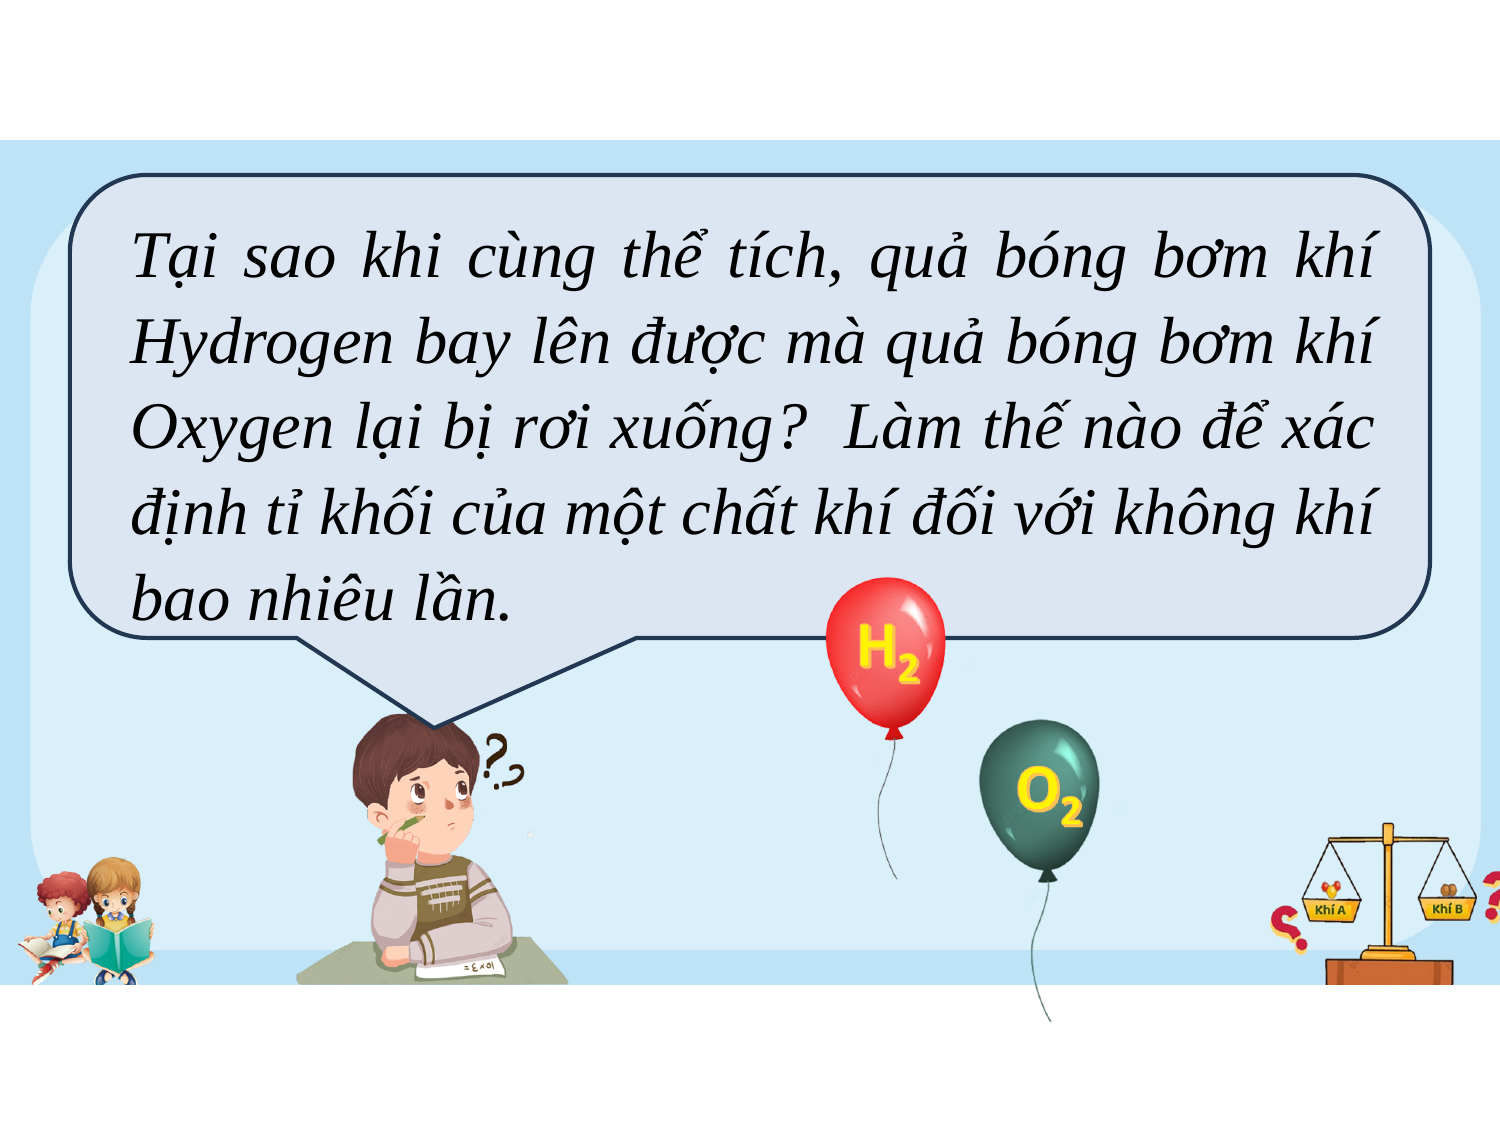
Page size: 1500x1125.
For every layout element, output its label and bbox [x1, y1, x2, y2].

picture [0, 140, 1500, 1038]
